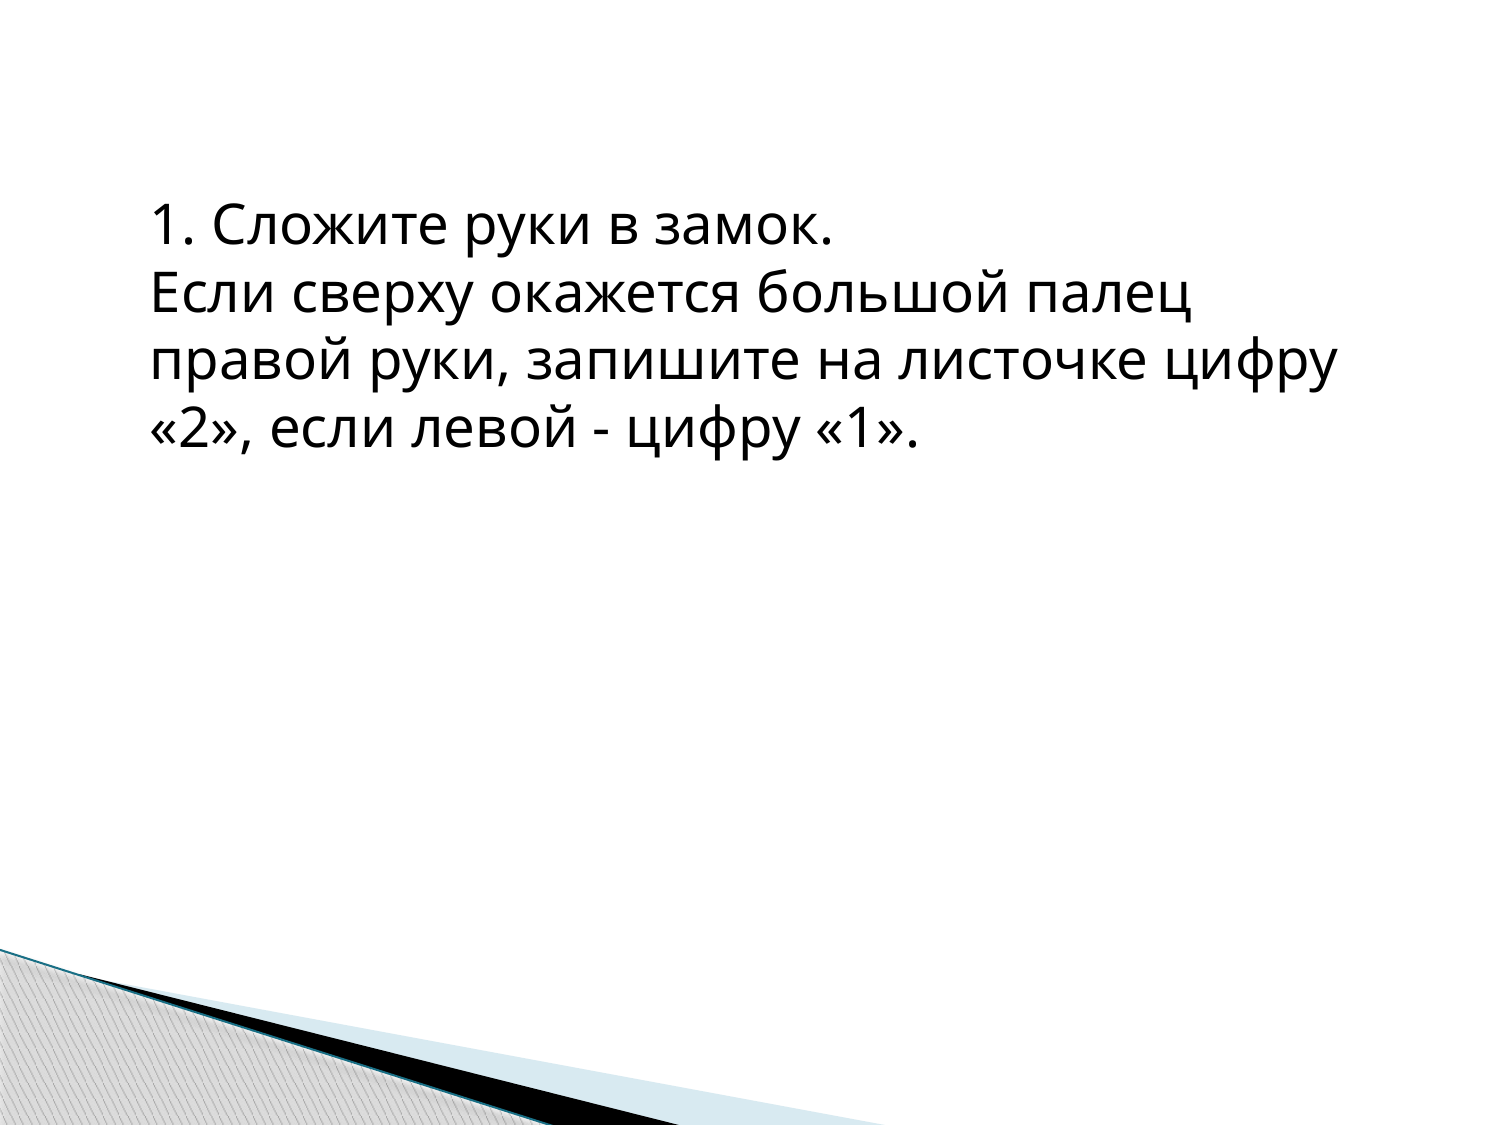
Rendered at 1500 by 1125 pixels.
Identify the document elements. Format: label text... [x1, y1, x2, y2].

list 1. Сложите руки в замок. Если сверху окажется большой палец правой руки, запишите на листочке цифру «2», если левой - цифру «1». [75, 37, 1425, 1005]
